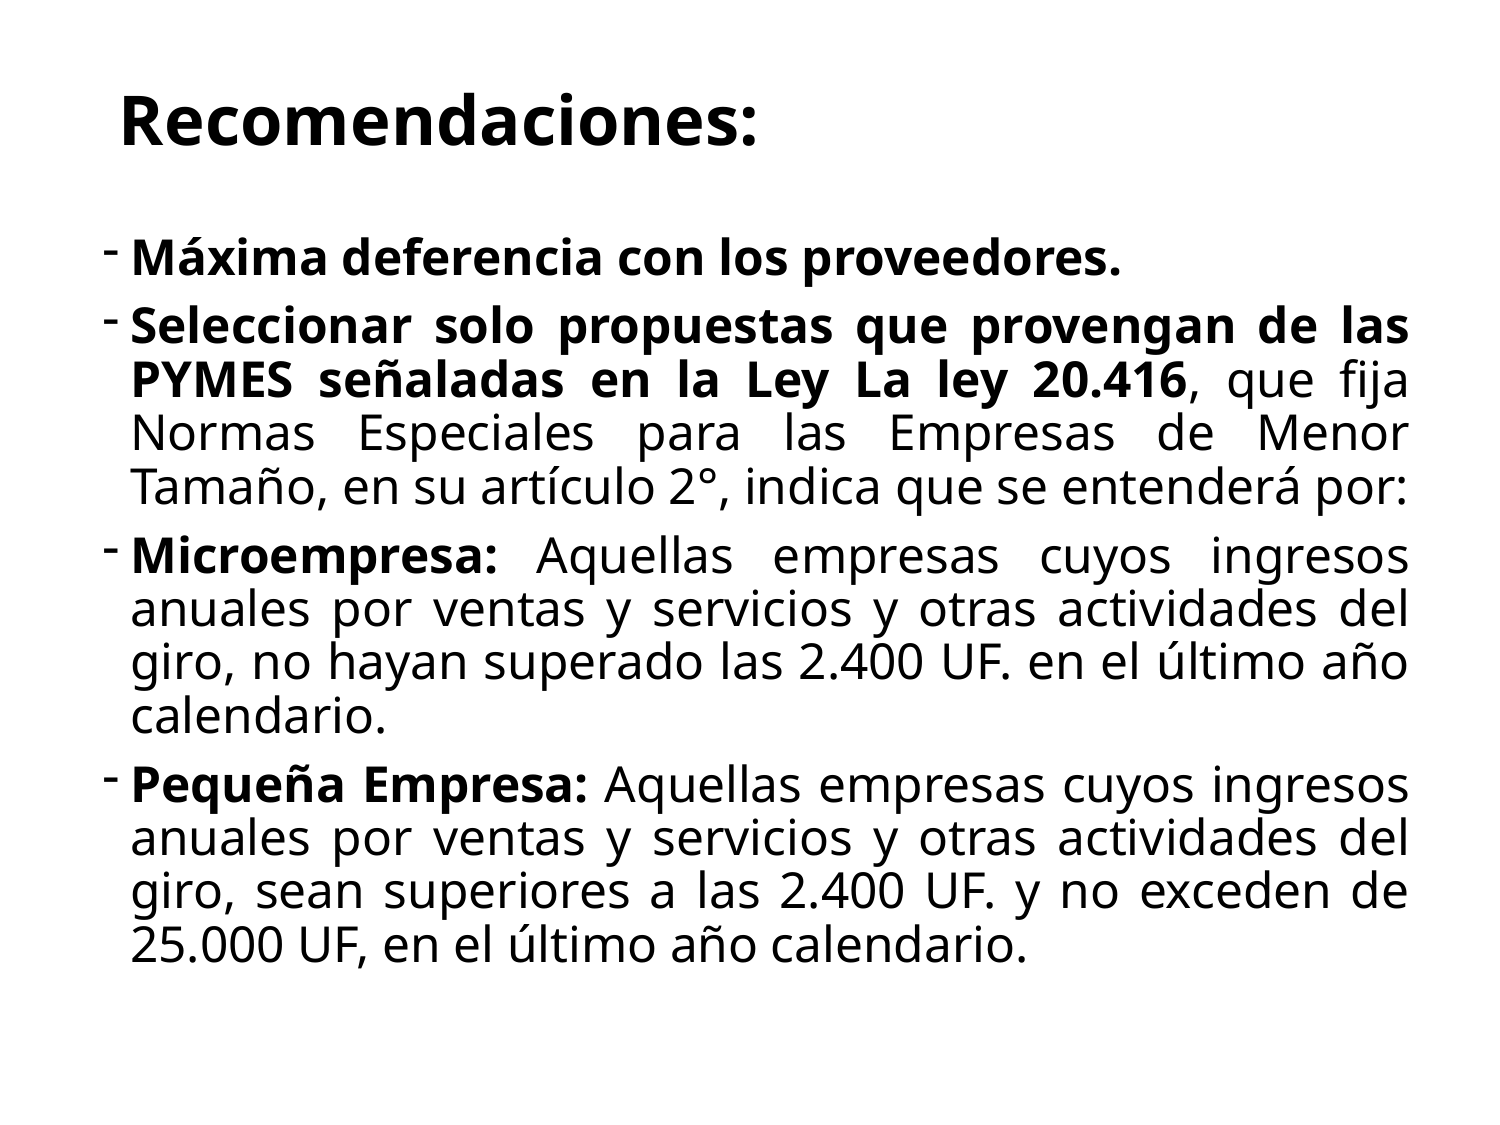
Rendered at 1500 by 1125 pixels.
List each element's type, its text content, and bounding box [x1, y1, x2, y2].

title Recomendaciones: [103, 60, 1398, 188]
list Máxima deferencia con los proveedores. Seleccionar solo propuestas que provengan de las PYMES señaladas en la Ley La ley 20.416, que fija Normas Especiales para las Empresas de Menor Tamaño, en su artículo 2°, indica que se entenderá por: Microempresa: Aquellas empresas cuyos ingresos anuales por ventas y servicios y otras actividades del giro, no hayan superado las 2.400 UF. en el último año calendario. Pequeña Empresa: Aquellas empresas cuyos ingresos anuales por ventas y servicios y otras actividades del giro, sean superiores a las 2.400 UF. y no exceden de 25.000 UF, en el último año calendario. [87, 224, 1425, 1038]
